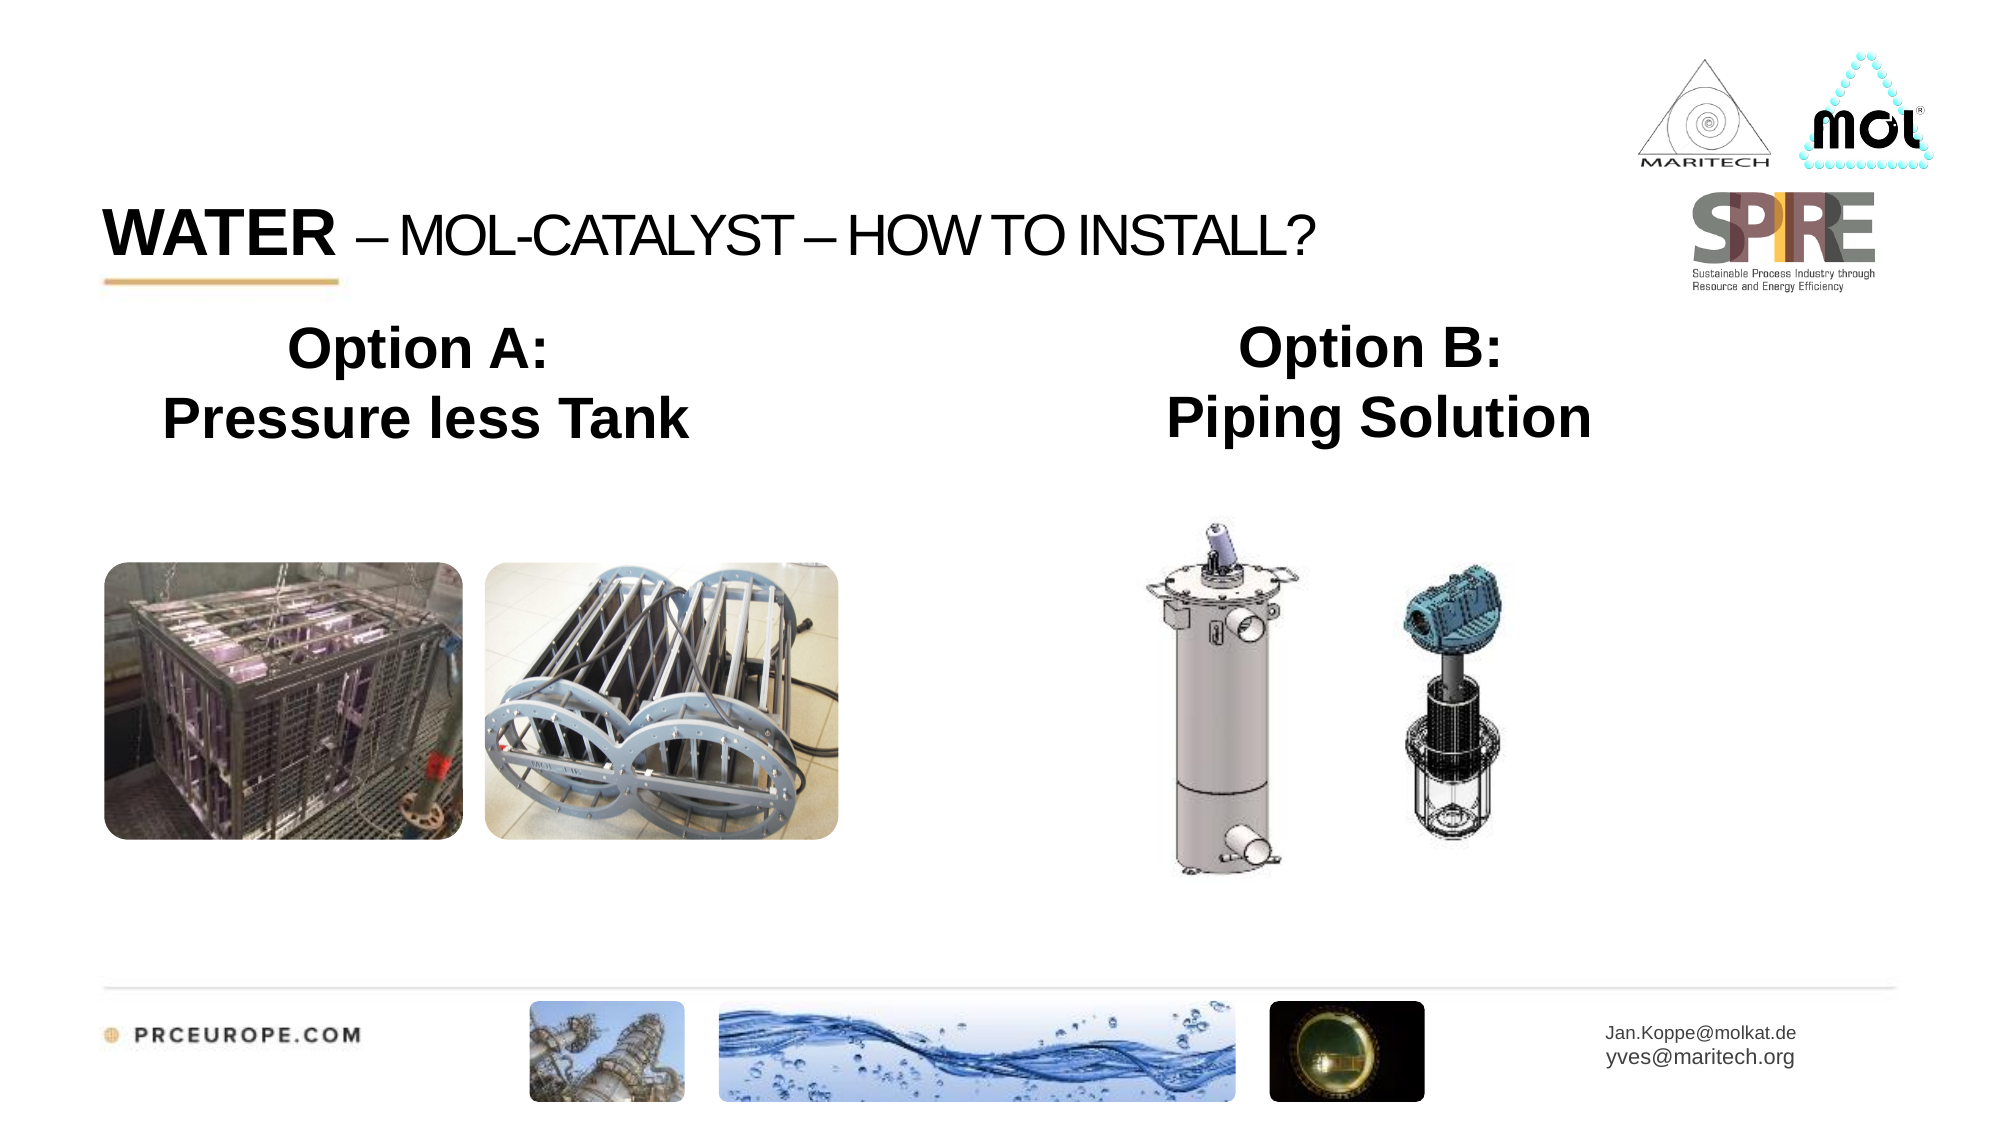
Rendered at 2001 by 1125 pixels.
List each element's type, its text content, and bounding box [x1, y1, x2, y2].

text_box Option B: Piping Solution [1016, 301, 1743, 457]
title Water – MOL-catalyst – HoW to install? [87, 59, 1652, 278]
text_box Option A: Pressure less Tank [63, 302, 790, 458]
picture [0, 0, 2000, 1125]
